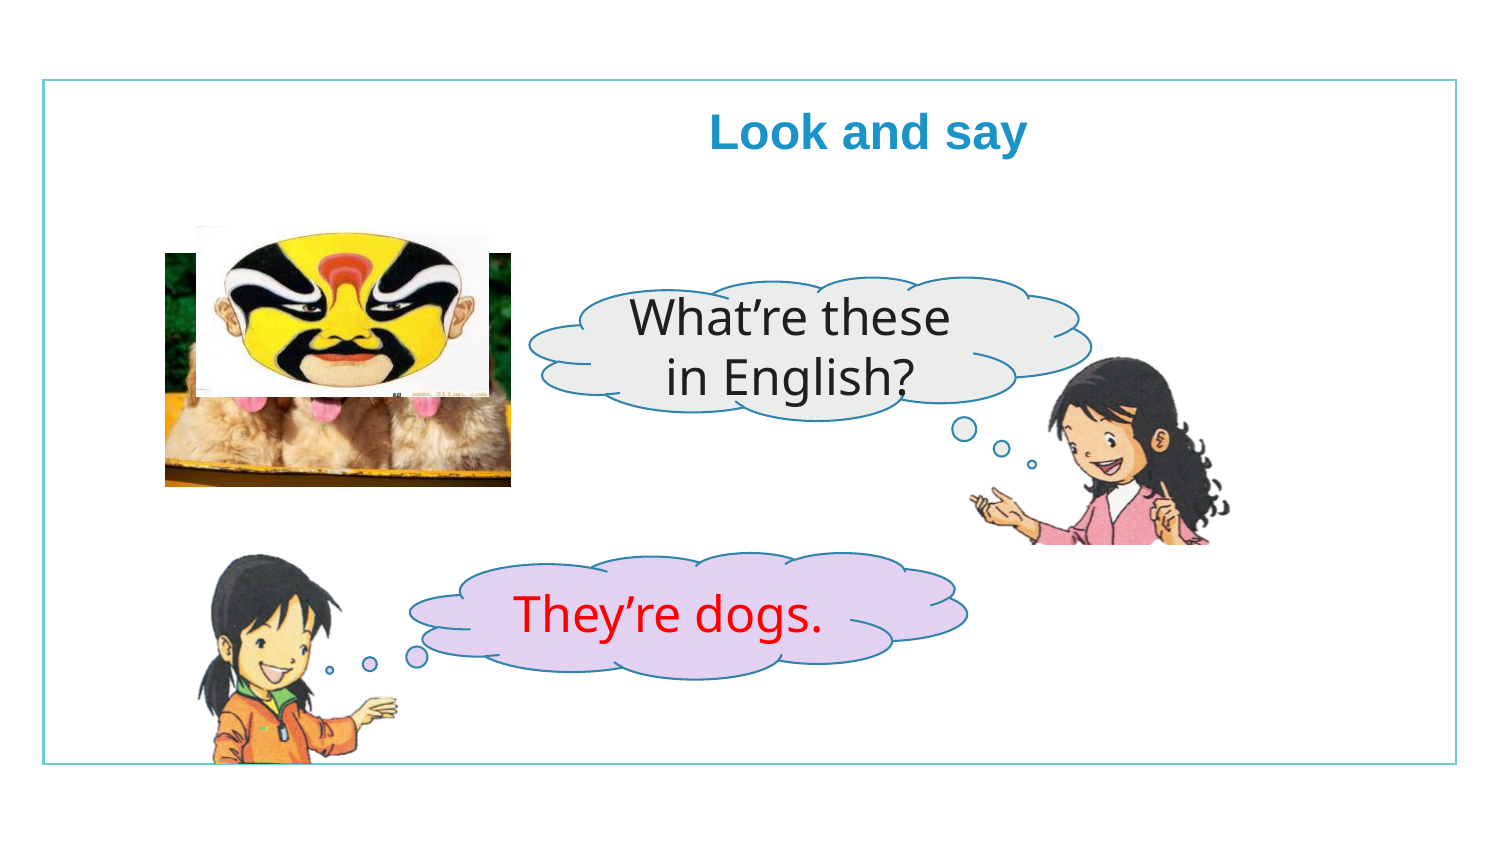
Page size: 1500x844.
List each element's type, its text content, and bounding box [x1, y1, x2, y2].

text_box They’re dogs. [410, 552, 968, 680]
picture [165, 226, 511, 487]
text_box Look and say [694, 92, 1043, 167]
picture [143, 542, 410, 764]
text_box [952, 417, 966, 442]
picture [966, 351, 1278, 545]
text_box [42, 79, 1457, 765]
text_box What’re these in English? [529, 277, 1092, 422]
